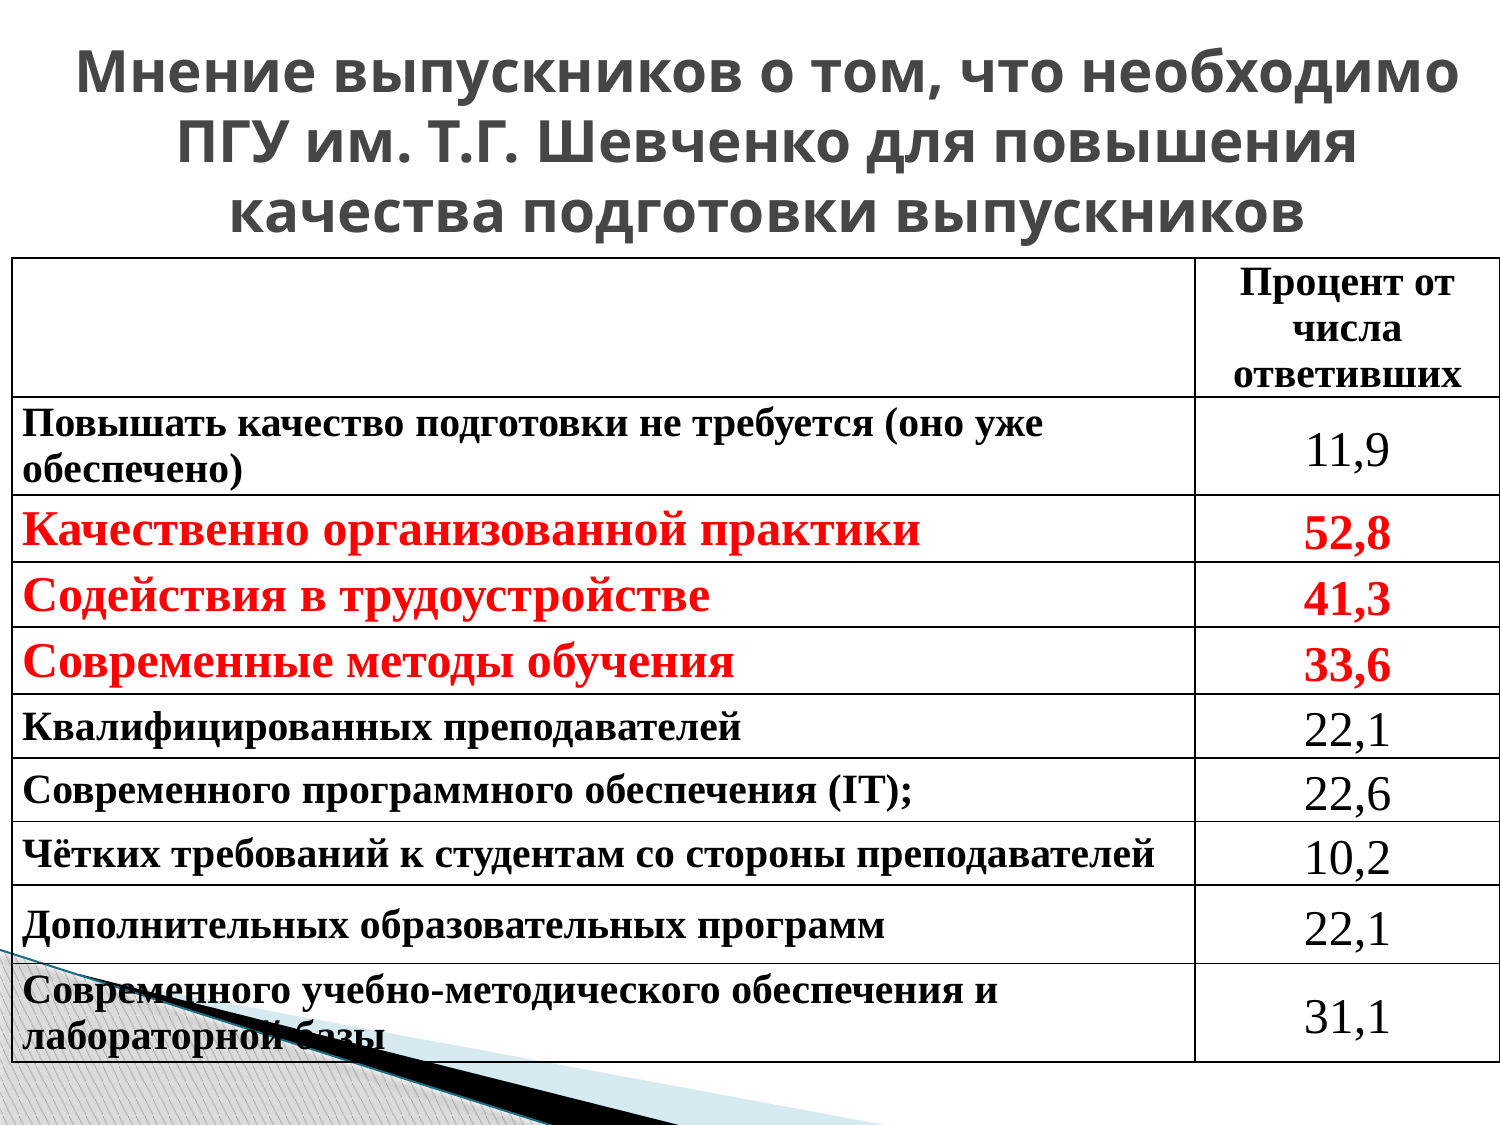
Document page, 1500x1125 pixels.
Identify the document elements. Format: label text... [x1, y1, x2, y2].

table_cell 22,6 [1196, 759, 1499, 821]
table_cell 33,6 [1196, 628, 1499, 693]
table_cell 22,1 [1196, 695, 1499, 757]
title Мнение выпускников о том, что необходимо ПГУ им. Т.Г. Шевченко для повышения качества подготовки выпускников [35, 45, 1500, 233]
table_cell Квалифицированных преподавателей [13, 695, 1194, 757]
table_cell 52,8 [1196, 496, 1499, 561]
table_cell Современного учебно-методического обеспечения и лабораторной базы [13, 964, 1194, 1061]
table_cell Современные методы обучения [13, 628, 1194, 693]
table_header Процент от числа ответивших [1196, 259, 1499, 396]
table_cell 10,2 [1196, 822, 1499, 884]
table_cell Дополнительных образовательных программ [13, 886, 1194, 963]
table_cell Чётких требований к студентам со стороны преподавателей [13, 822, 1194, 884]
table_cell Качественно организованной практики [13, 496, 1194, 561]
table_header [13, 259, 1194, 396]
table_cell 31,1 [1196, 964, 1499, 1061]
table_cell Современного программного обеспечения (IT); [13, 759, 1194, 821]
table_cell 41,3 [1196, 563, 1499, 626]
table_cell 22,1 [1196, 886, 1499, 963]
table_cell Повышать качество подготовки не требуется (оно уже обеспечено) [13, 398, 1194, 494]
table_cell Содействия в трудоустройстве [13, 563, 1194, 626]
table_cell 11,9 [1196, 398, 1499, 494]
